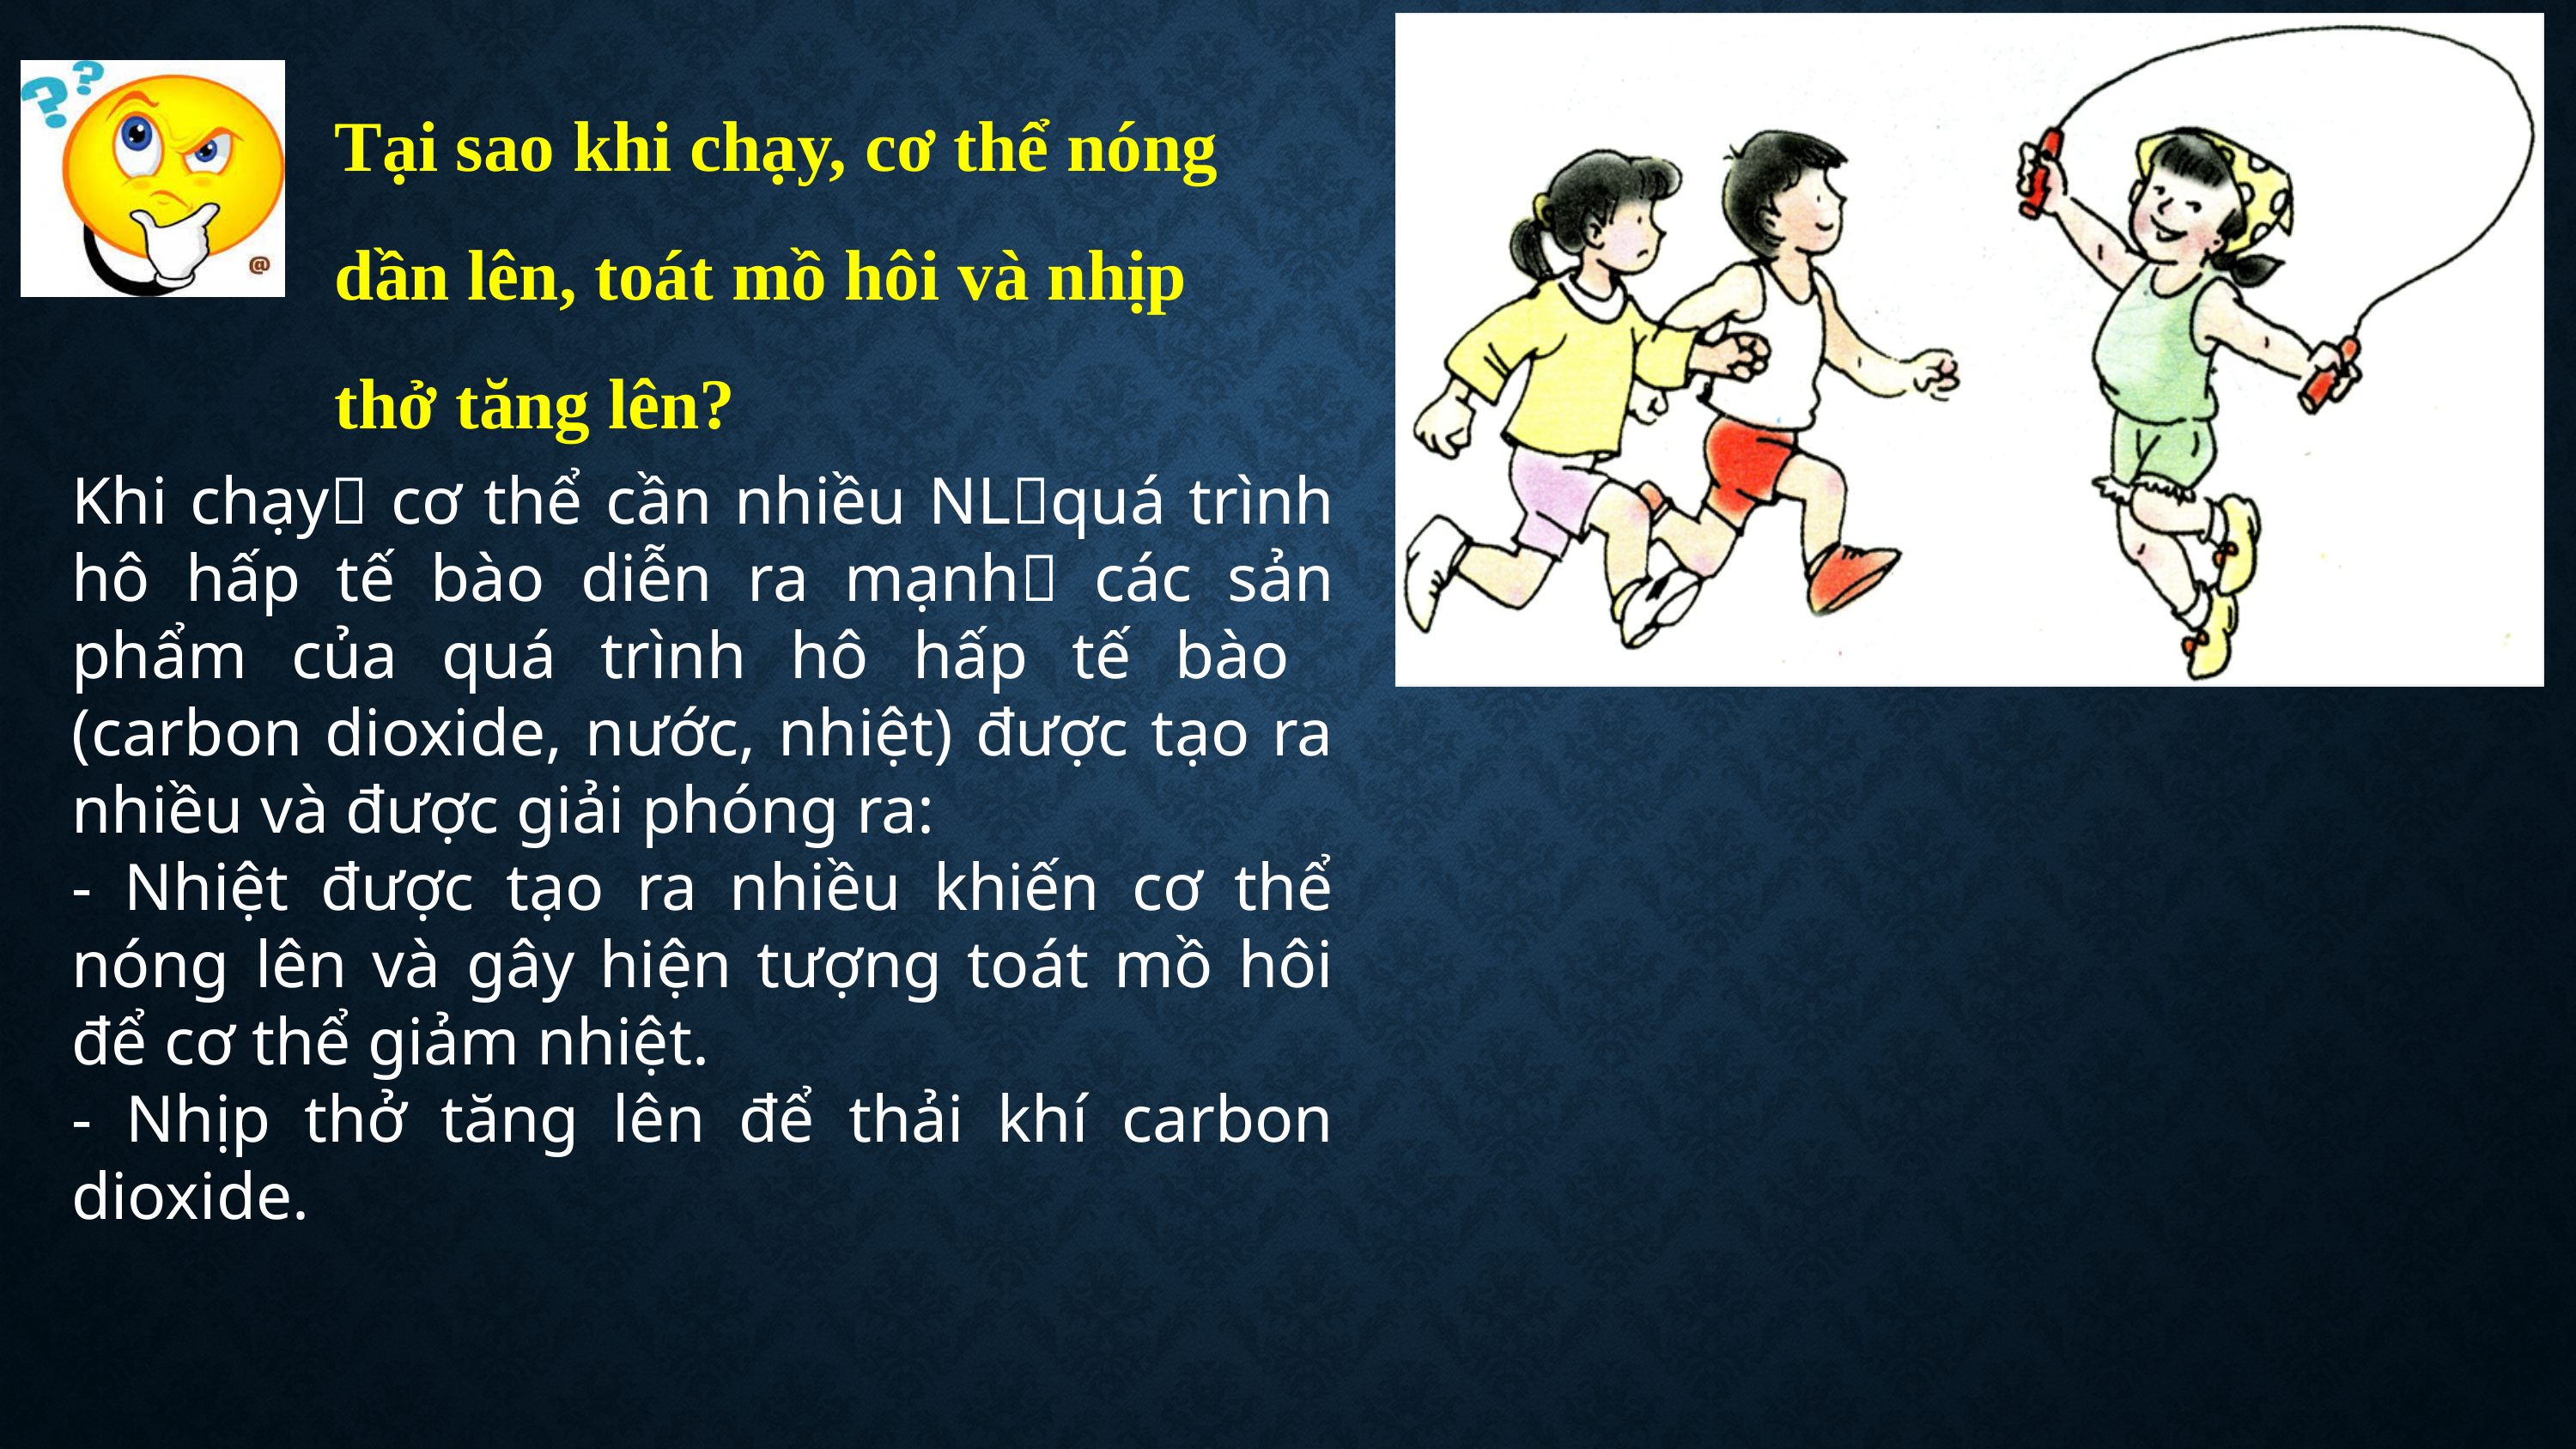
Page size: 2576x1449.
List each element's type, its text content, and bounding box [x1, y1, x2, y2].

text_box Tại sao khi chạy, cơ thể nóng dần lên, toát mồ hôi và nhịp thở tăng lên? [321, 310, 1299, 450]
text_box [0, 0, 1396, 297]
text_box Khi chạy cơ thể cần nhiều NLquá trình hô hấp tế bào diễn ra mạnh các sản phẩm của quá trình hô hấp tế bào (carbon dioxide, nước, nhiệt) được tạo ra nhiều và được giải phóng ra: - Nhiệt được tạo ra nhiều khiến cơ thể nóng lên và gây hiện tượng toát mồ hôi để cơ thể giảm nhiệt. - Nhịp thở tăng lên để thải khí carbon dioxide. [58, 453, 1347, 1317]
picture [1394, 13, 2544, 688]
